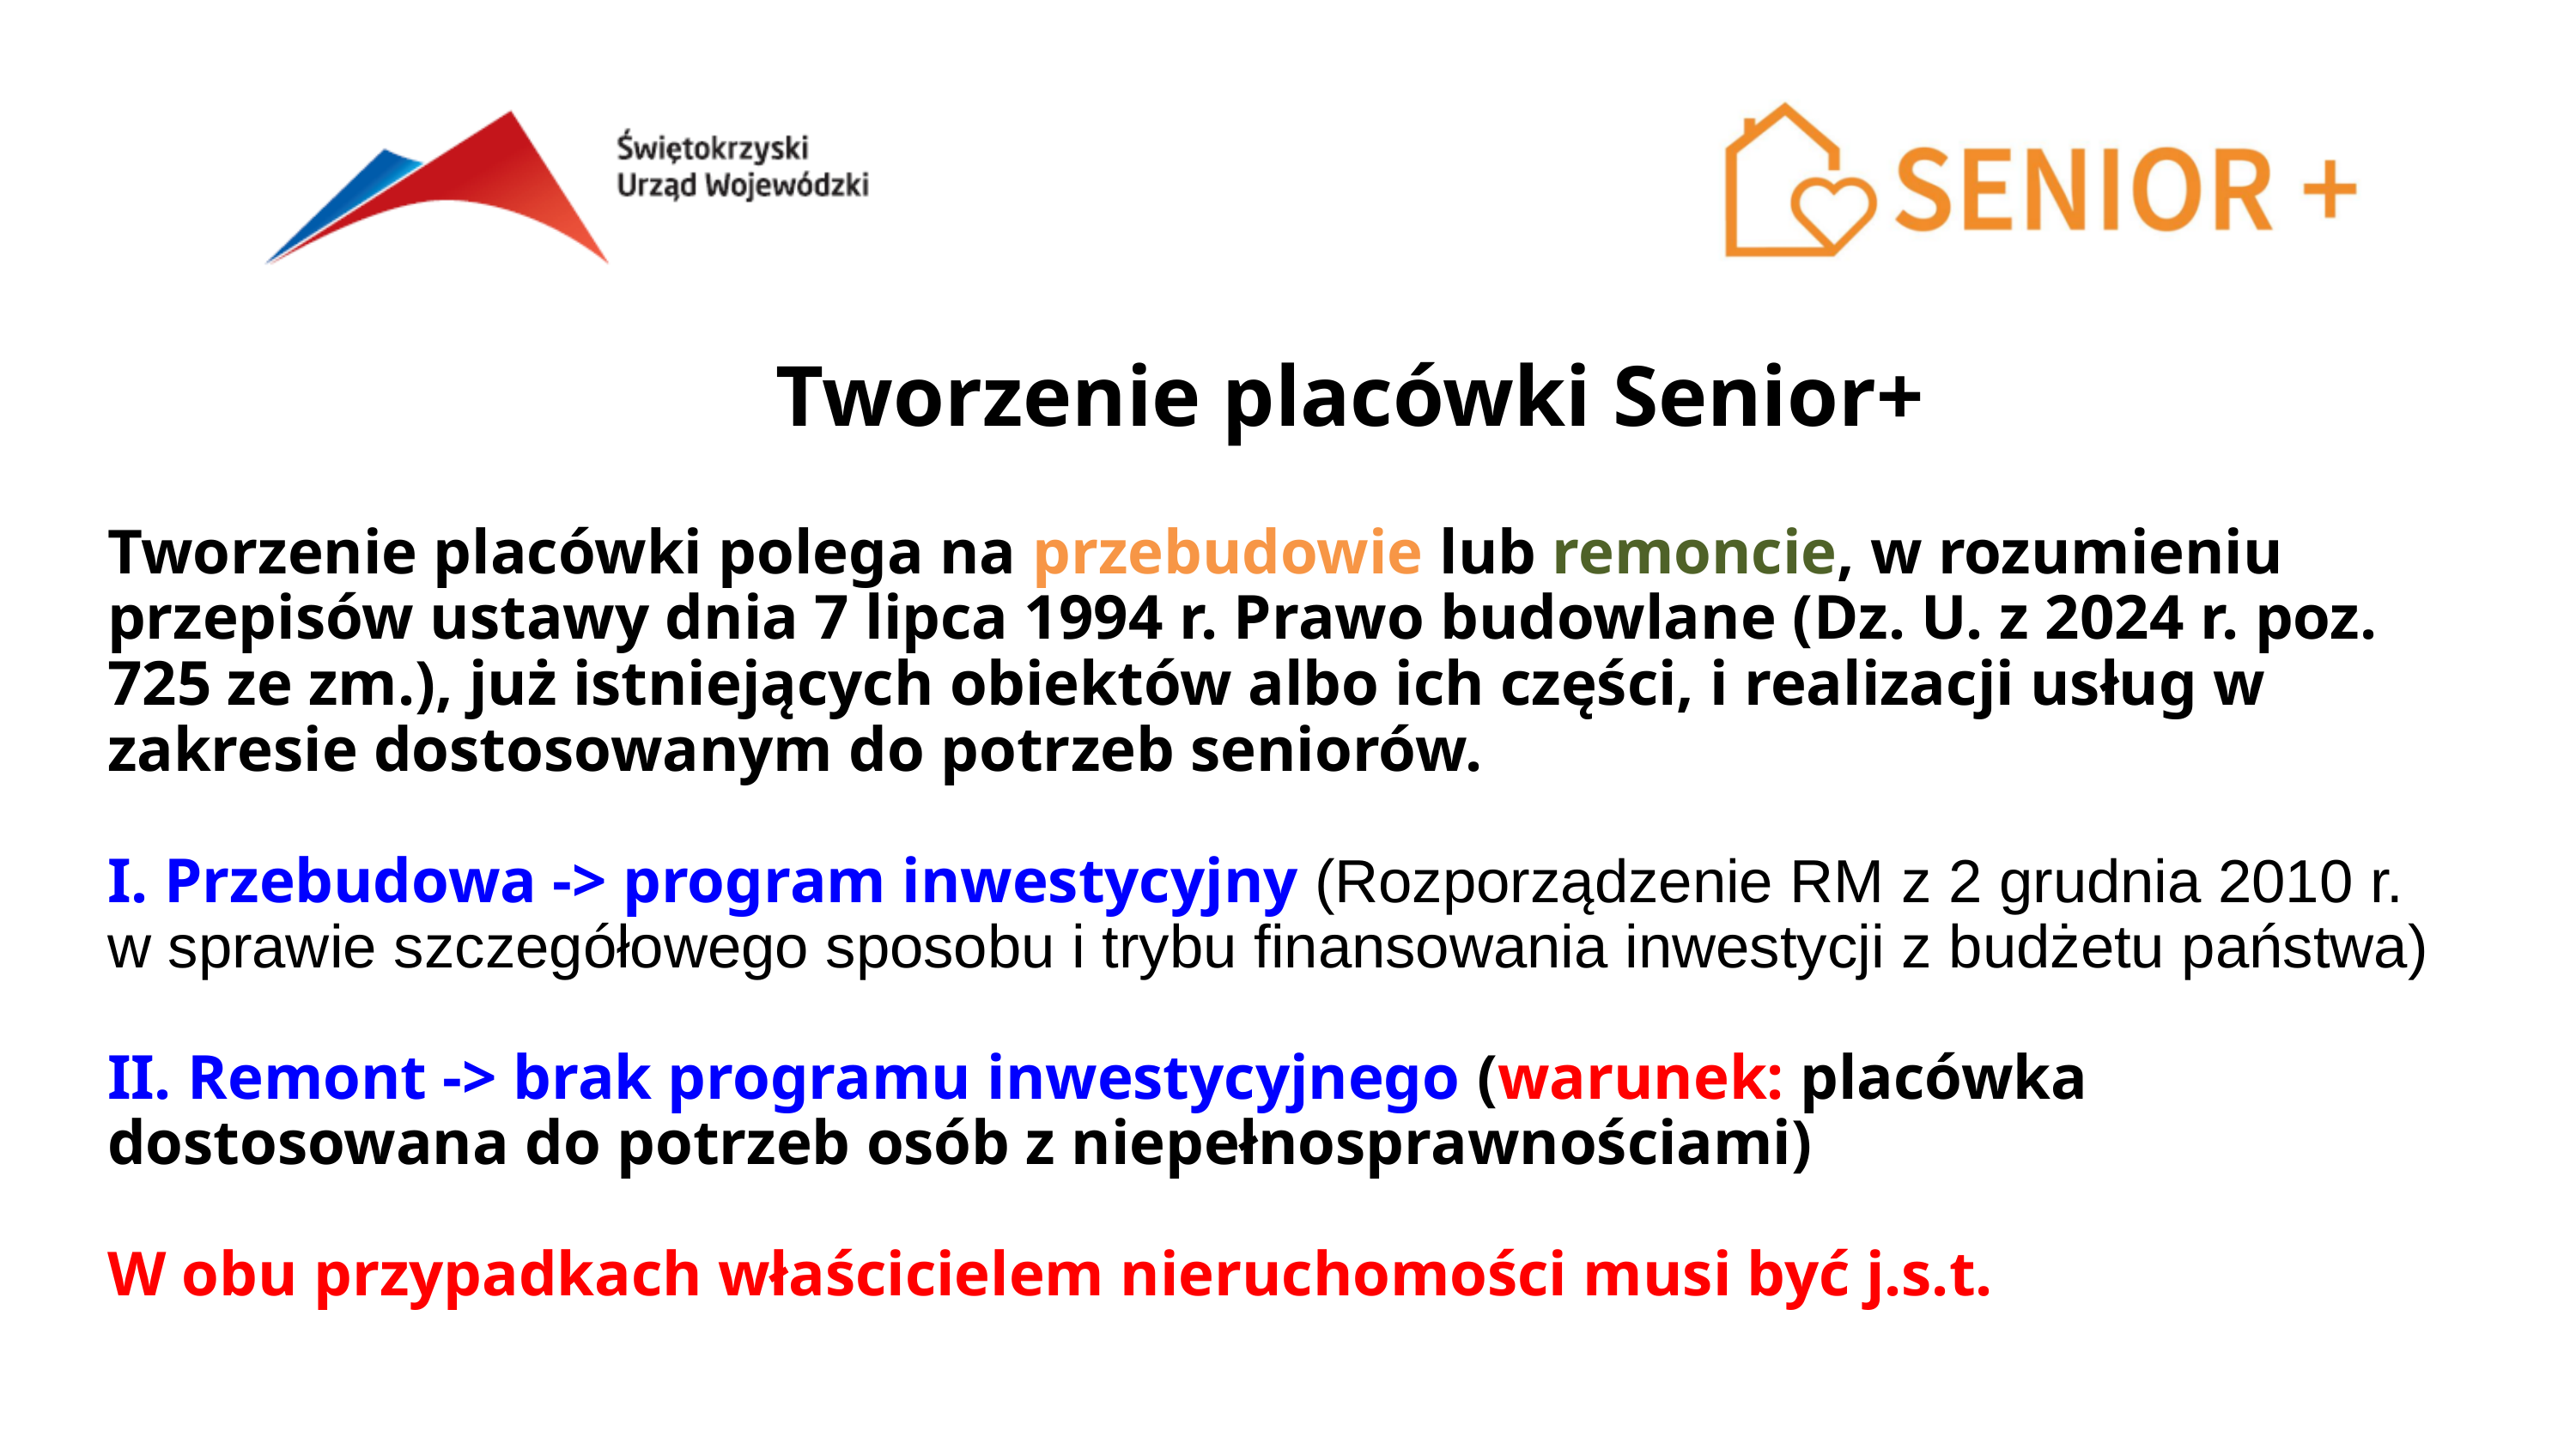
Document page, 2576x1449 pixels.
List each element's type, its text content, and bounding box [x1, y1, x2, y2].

text_box [1690, 79, 2383, 277]
text_box Tworzenie placówki polega na przebudowie lub remoncie, w rozumieniu przepisów ustawy dnia 7 lipca 1994 r. Prawo budowlane (Dz. U. z 2024 r. poz. 725 ze zm.), już istniejących obiektów albo ich części, i realizacji usług w zakresie dostosowanym do potrzeb seniorów. I. Przebudowa -> program inwestycyjny (Rozporządzenie RM z 2 grudnia 2010 r. w sprawie szczegółowego sposobu i trybu finansowania inwestycji z budżetu państwa) II. Remont -> brak programu inwestycyjnego (warunek: placówka dostosowana do potrzeb osób z niepełnosprawnościami) W obu przypadkach właścicielem nieruchomości musi być j.s.t. [107, 520, 2482, 1374]
text_box [189, 90, 934, 282]
text_box Tworzenie placówki Senior+ [364, 294, 2336, 443]
